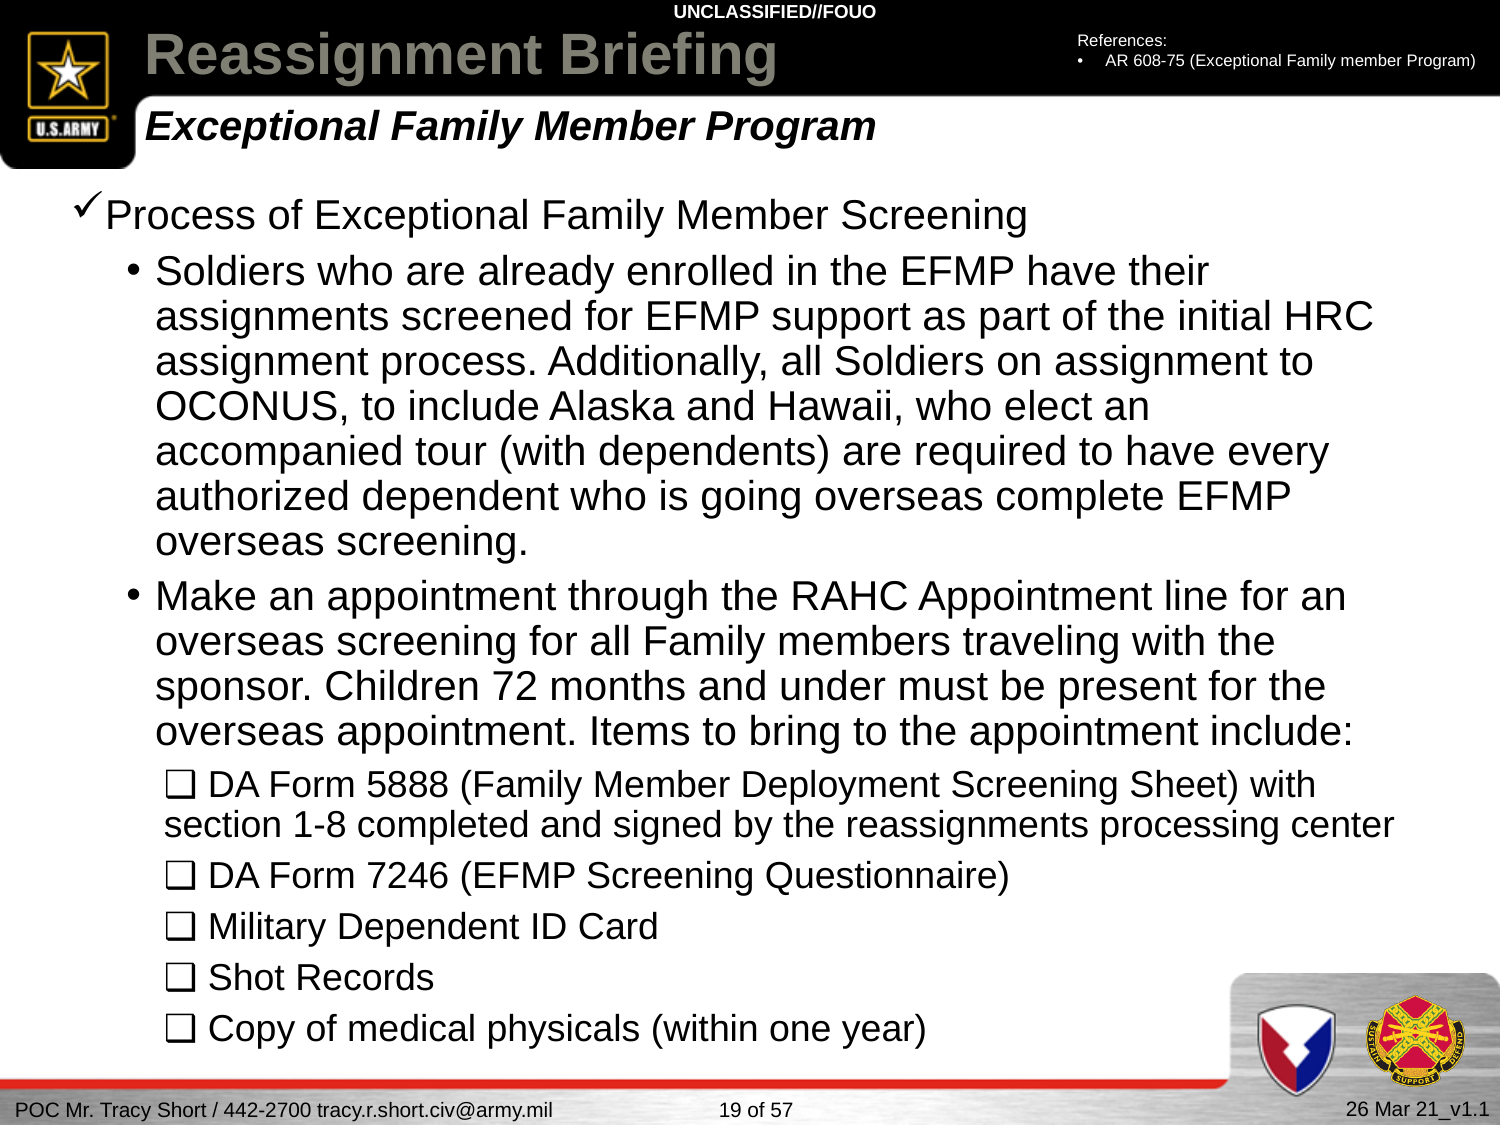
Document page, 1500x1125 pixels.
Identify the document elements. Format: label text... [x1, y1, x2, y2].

title Reassignment Briefing [114, 16, 1390, 96]
list Process of Exceptional Family Member Screening Soldiers who are already enrolled in the EFMP have their assignments screened for EFMP support as part of the initial HRC assignment process. Additionally, all Soldiers on assignment to OCONUS, to include Alaska and Hawaii, who elect an accompanied tour (with dependents) are required to have every authorized dependent who is going overseas complete EFMP overseas screening. Make an appointment through the RAHC Appointment line for an overseas screening for all Family members traveling with the sponsor. Children 72 months and under must be present for the overseas appointment. Items to bring to the appointment include: ❑ DA Form 5888 (Family Member Deployment Screening Sheet) with section 1-8 completed and signed by the reassignments processing center ❑ DA Form 7246 (EFMP Screening Questionnaire) ❑ Military Dependent ID Card ❑ Shot Records ❑ Copy of medical physicals (within one year) [55, 186, 1422, 1083]
list Exceptional Family Member Program [114, 97, 1341, 158]
picture [0, 0, 1500, 169]
picture [0, 973, 1500, 1125]
text_box References: AR 608-75 (Exceptional Family member Program) [1062, 22, 1497, 78]
